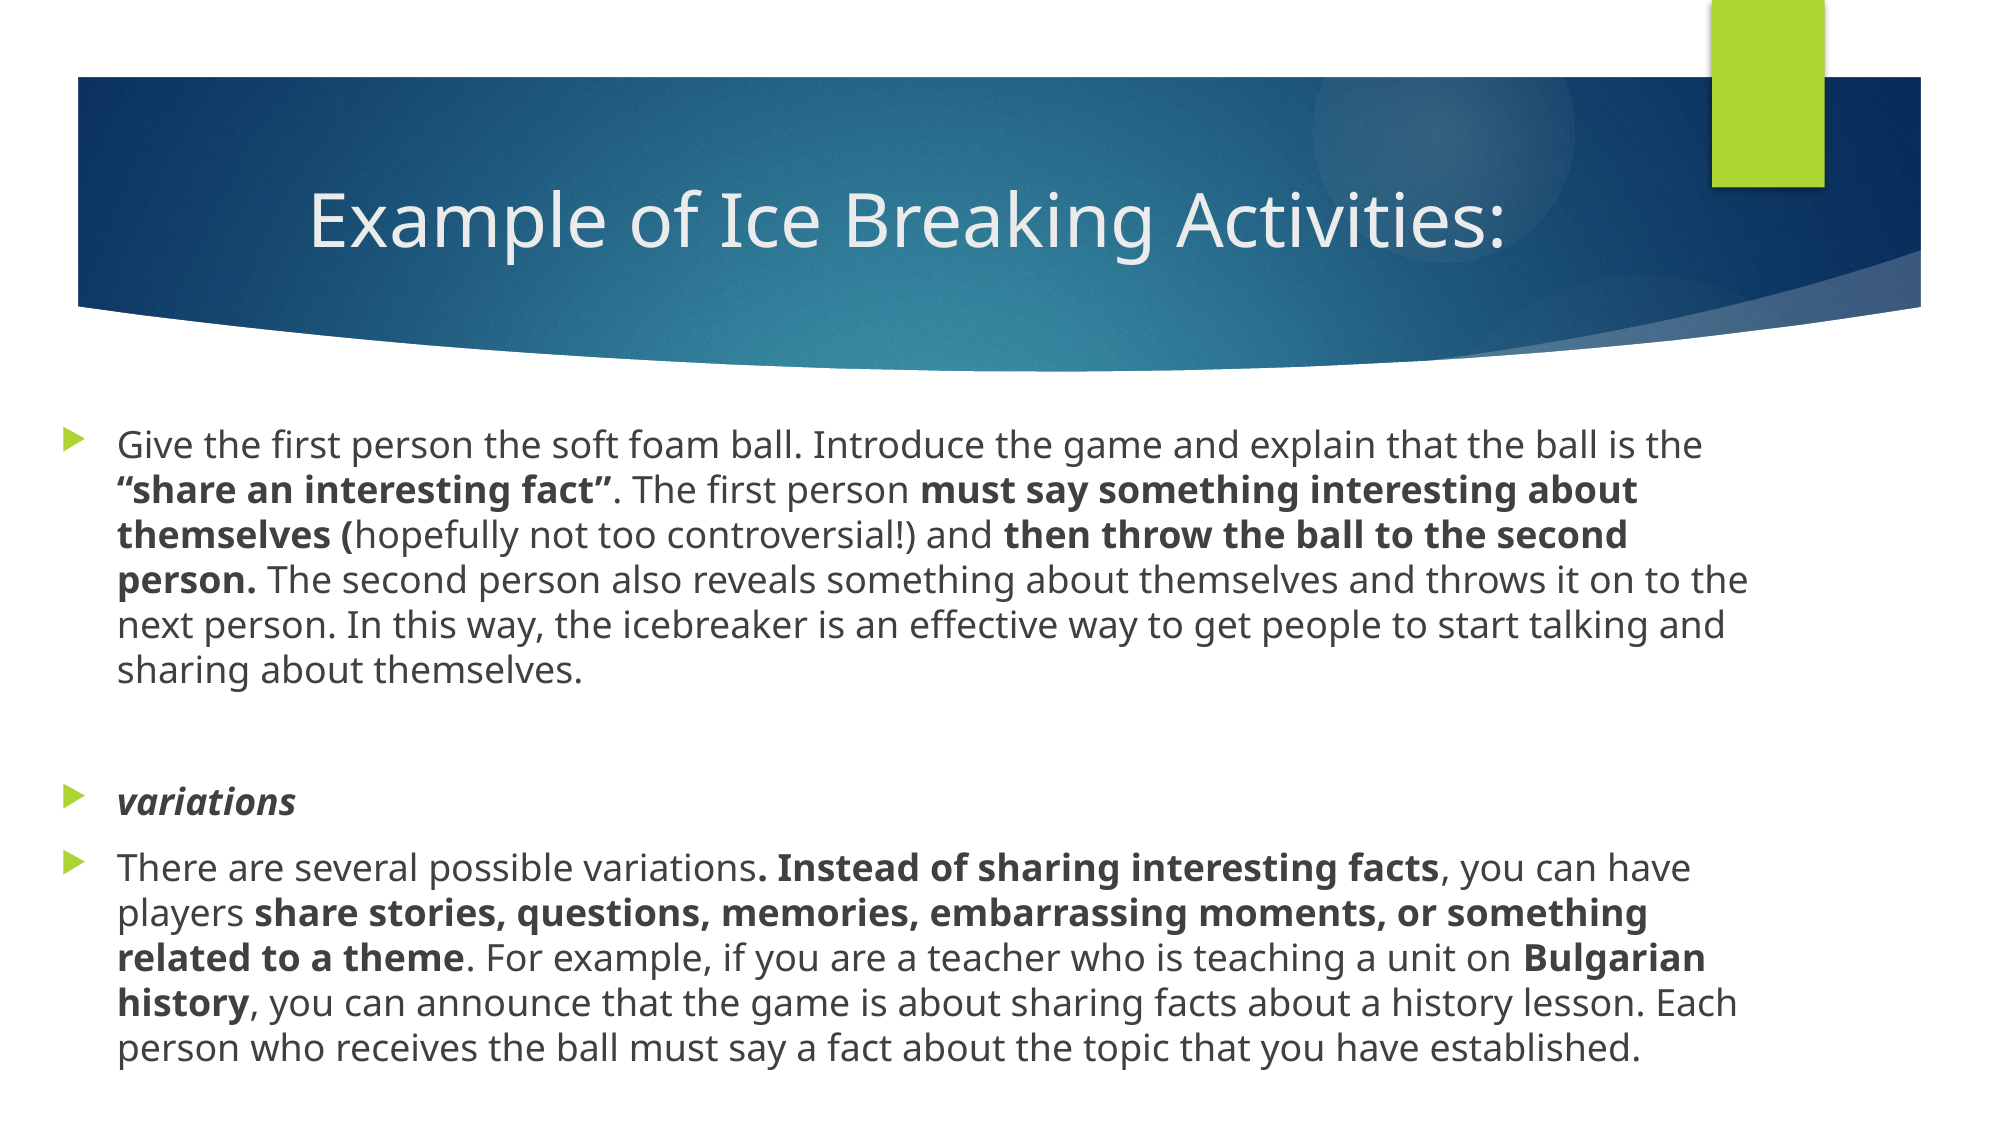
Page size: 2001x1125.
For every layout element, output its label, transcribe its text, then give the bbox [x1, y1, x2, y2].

title Example of Ice Breaking Activities: [189, 159, 1627, 276]
list Give the first person the soft foam ball. Introduce the game and explain that the ball is the “share an interesting fact”. The first person must say something interesting about themselves (hopefully not too controversial!) and then throw the ball to the second person. The second person also reveals something about themselves and throws it on to the next person. In this way, the icebreaker is an effective way to get people to start talking and sharing about themselves. variations There are several possible variations. Instead of sharing interesting facts, you can have players share stories, questions, memories, embarrassing moments, or something related to a theme. For example, if you are a teacher who is teaching a unit on Bulgarian history, you can announce that the game is about sharing facts about a history lesson. Each person who receives the ball must say a fact about the topic that you have established. [45, 413, 1771, 1125]
